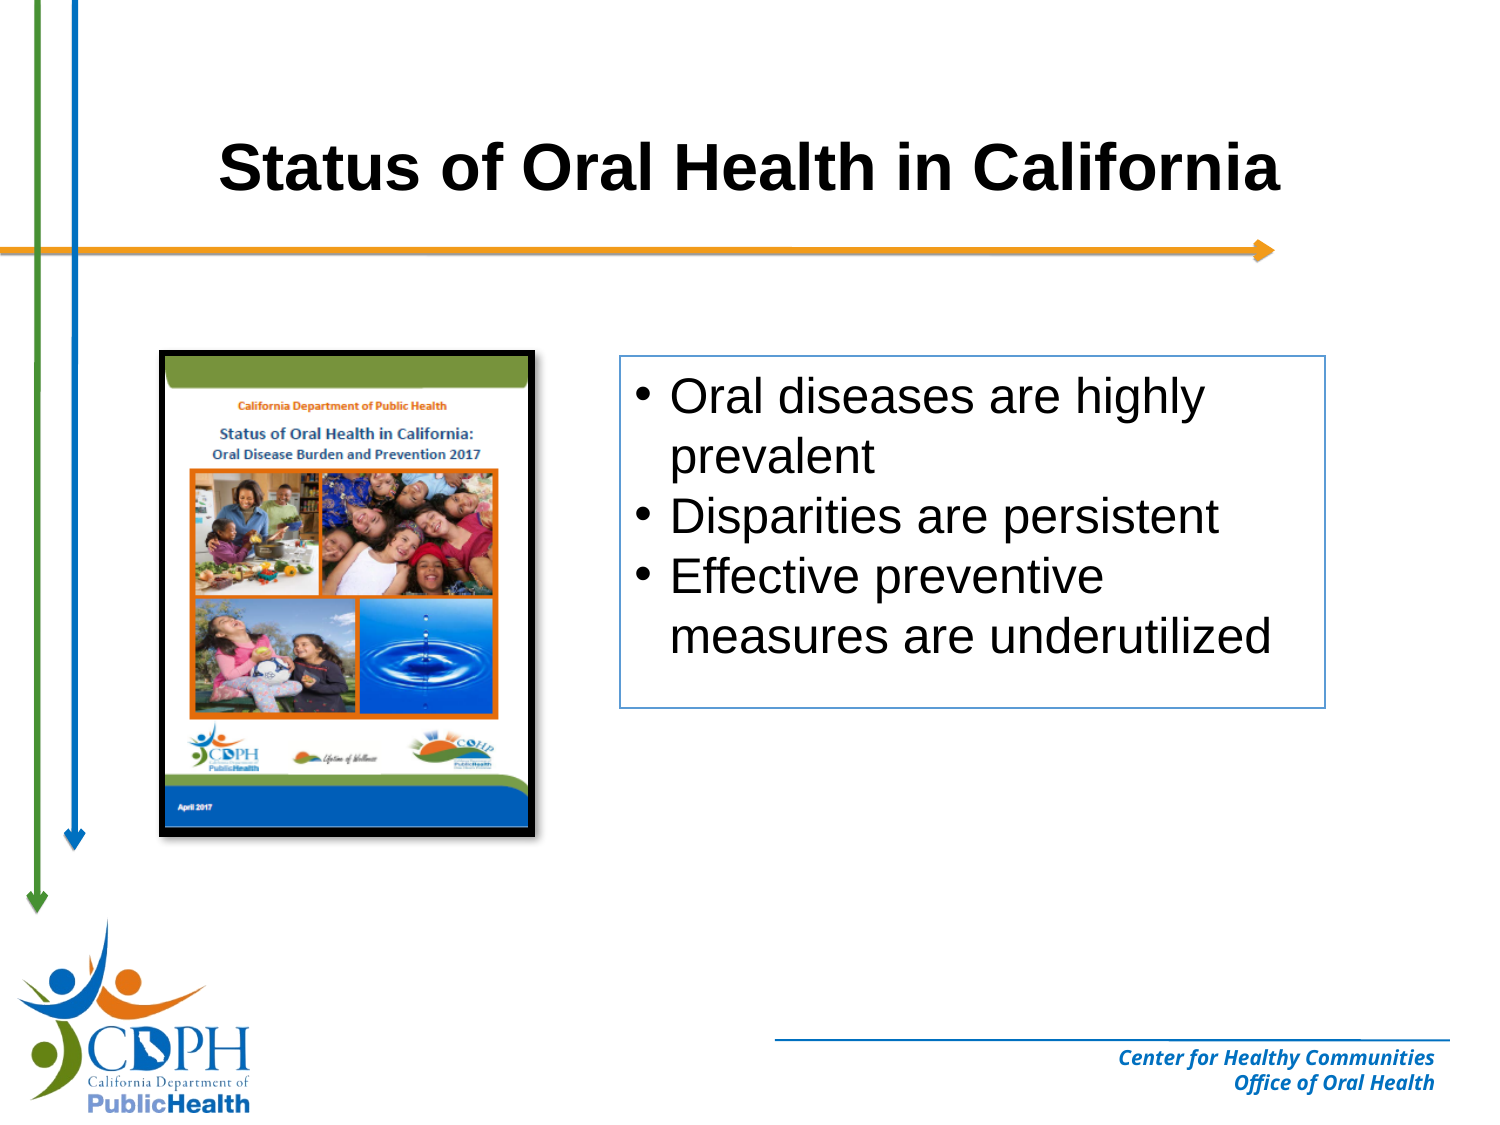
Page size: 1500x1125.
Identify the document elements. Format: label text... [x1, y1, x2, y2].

text_box Oral diseases are highly prevalent Disparities are persistent Effective preventive measures are underutilized [619, 355, 1326, 709]
picture [165, 356, 529, 831]
title Status of Oral Health in California [103, 59, 1397, 278]
picture [17, 917, 250, 1113]
